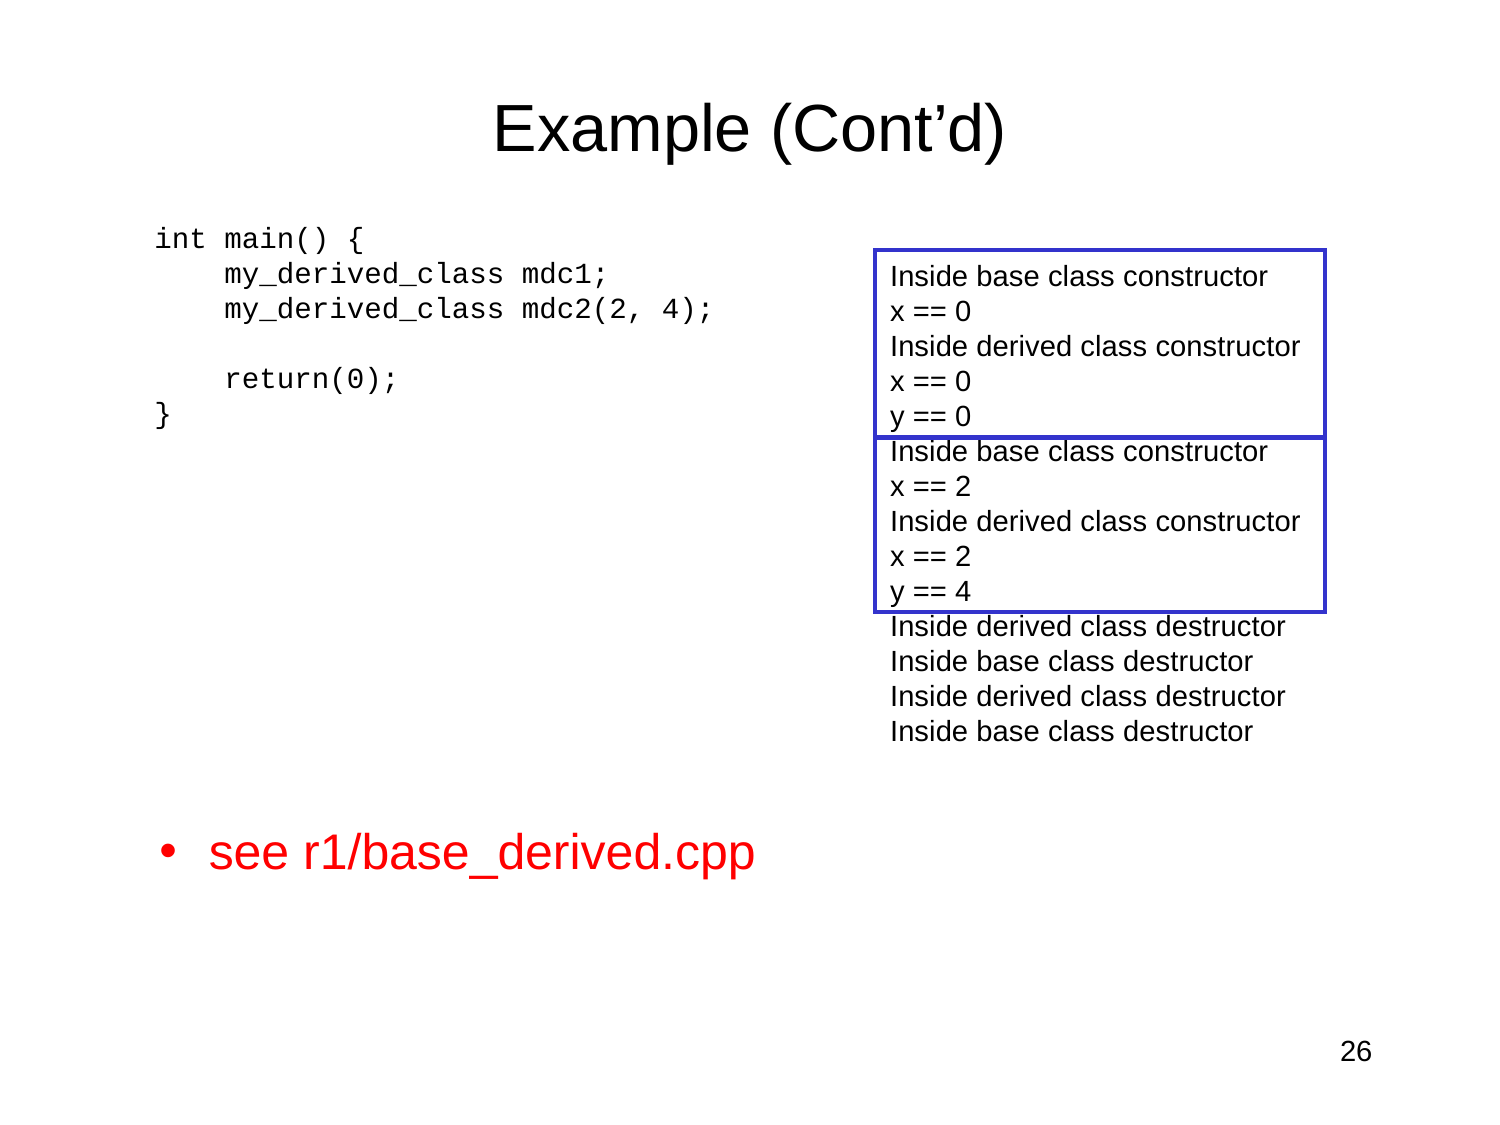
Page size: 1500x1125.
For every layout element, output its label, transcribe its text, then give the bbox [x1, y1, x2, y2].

text_box [874, 249, 1325, 437]
text_box [874, 437, 1325, 613]
slide_number 26 [1074, 1024, 1388, 1101]
text_box Inside base class constructor x == 0 Inside derived class constructor x == 0 y == 0 Inside base class constructor x == 2 Inside derived class constructor x == 2 y == 4 Inside derived class destructor Inside base class destructor Inside derived class destructor Inside base class destructor [875, 613, 1317, 755]
text_box int main() { my_derived_class mdc1; my_derived_class mdc2(2, 4); return(0); } [139, 212, 730, 497]
title Example (Cont’d) [112, 62, 1388, 188]
text_box see r1/base_derived.cpp [144, 812, 771, 888]
